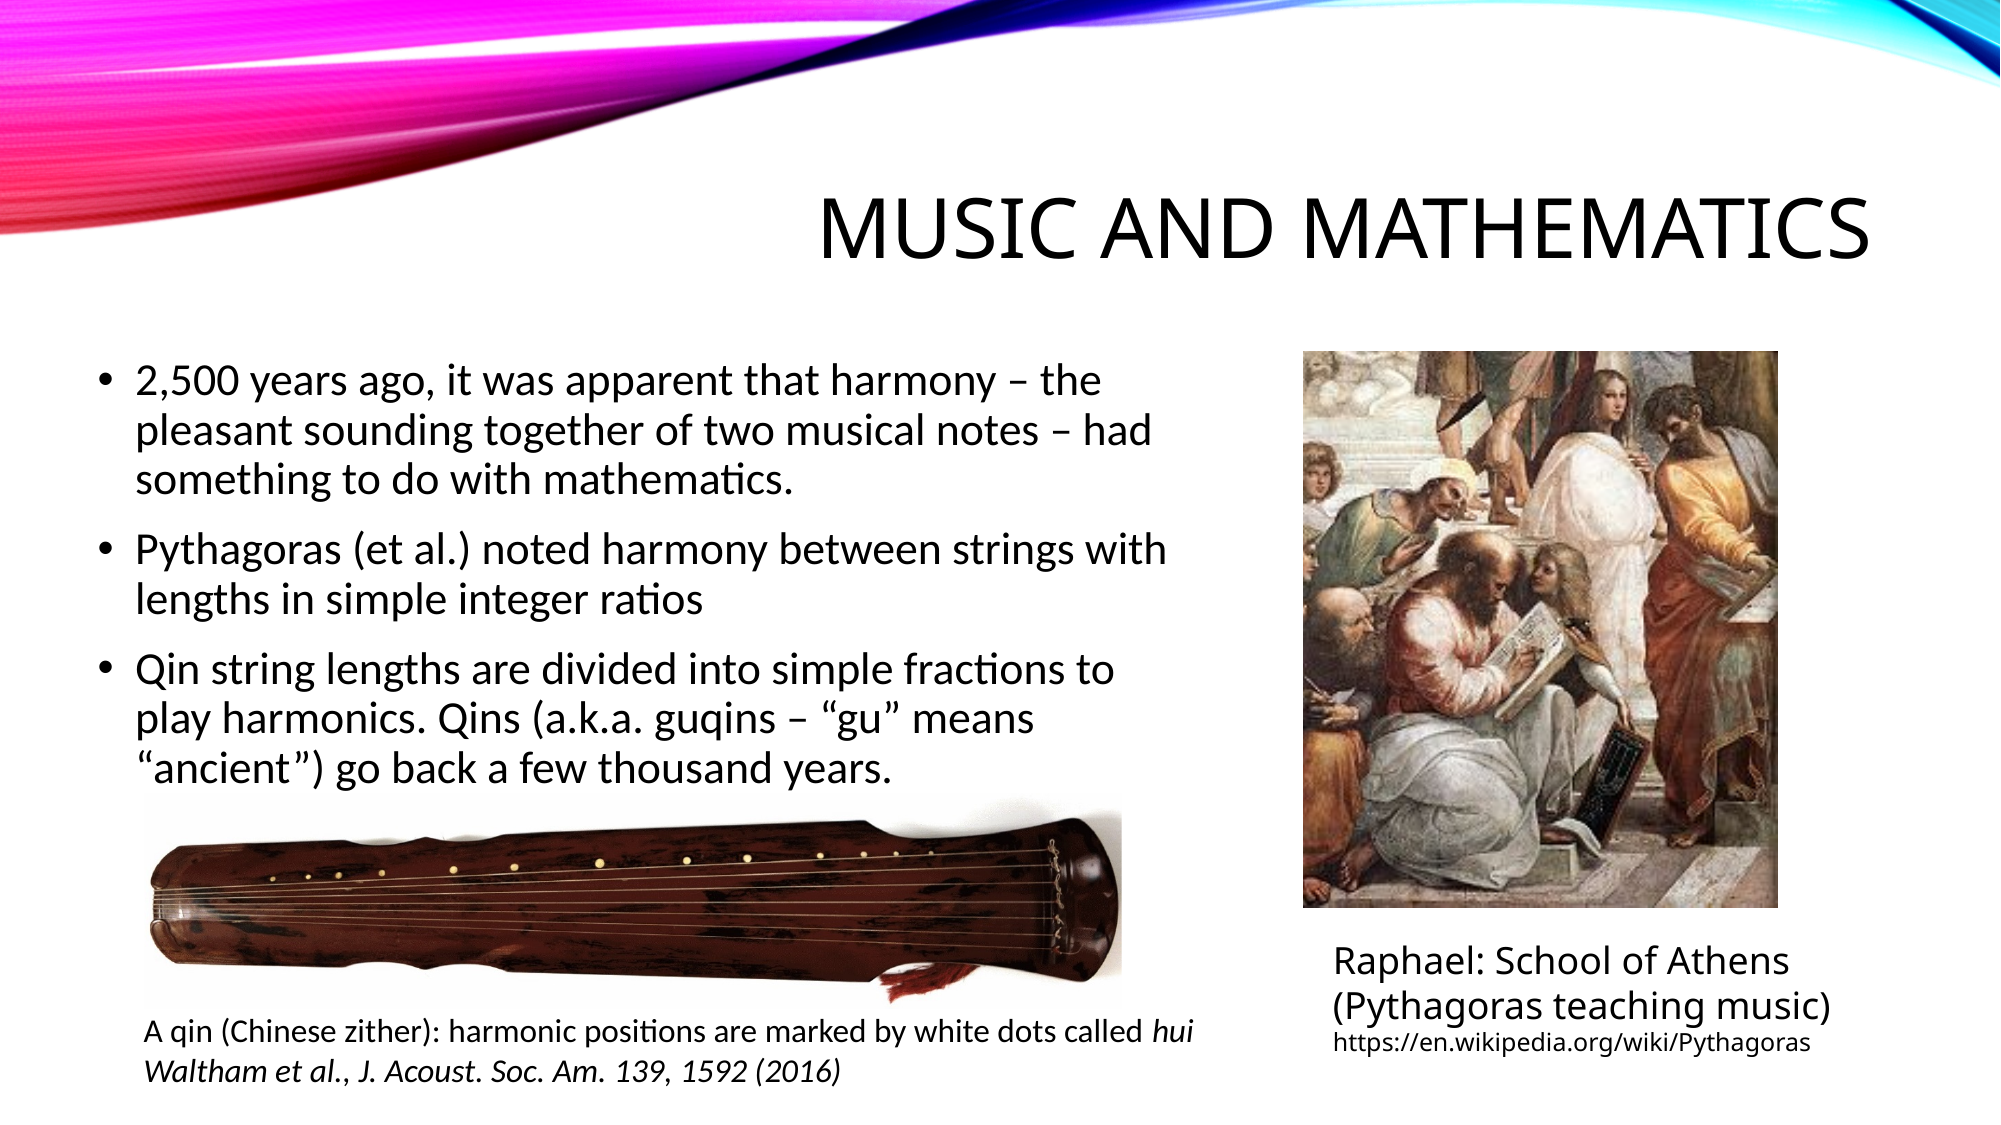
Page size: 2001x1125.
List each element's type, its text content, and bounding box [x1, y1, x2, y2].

text_box A qin (Chinese zither): harmonic positions are marked by white dots called hui Waltham et al., J. Acoust. Soc. Am. 139, 1592 (2016) [128, 1001, 1209, 1097]
picture [1302, 351, 1778, 908]
title Music and mathematics [474, 125, 1888, 338]
picture [1910, 0, 2000, 45]
list 2,500 years ago, it was apparent that harmony – the pleasant sounding together of two musical notes – had something to do with mathematics. Pythagoras (et al.) noted harmony between strings with lengths in simple integer ratios Qin string lengths are divided into simple fractions to play harmonics. Qins (a.k.a. guqins – “gu” means “ancient”) go back a few thousand years. [82, 348, 1216, 837]
picture [1890, 0, 2000, 75]
picture [0, 0, 2000, 237]
picture [144, 793, 1122, 1009]
text_box Raphael: School of Athens (Pythagoras teaching music) https://en.wikipedia.org/wiki/Pythagoras [1318, 929, 1847, 1064]
